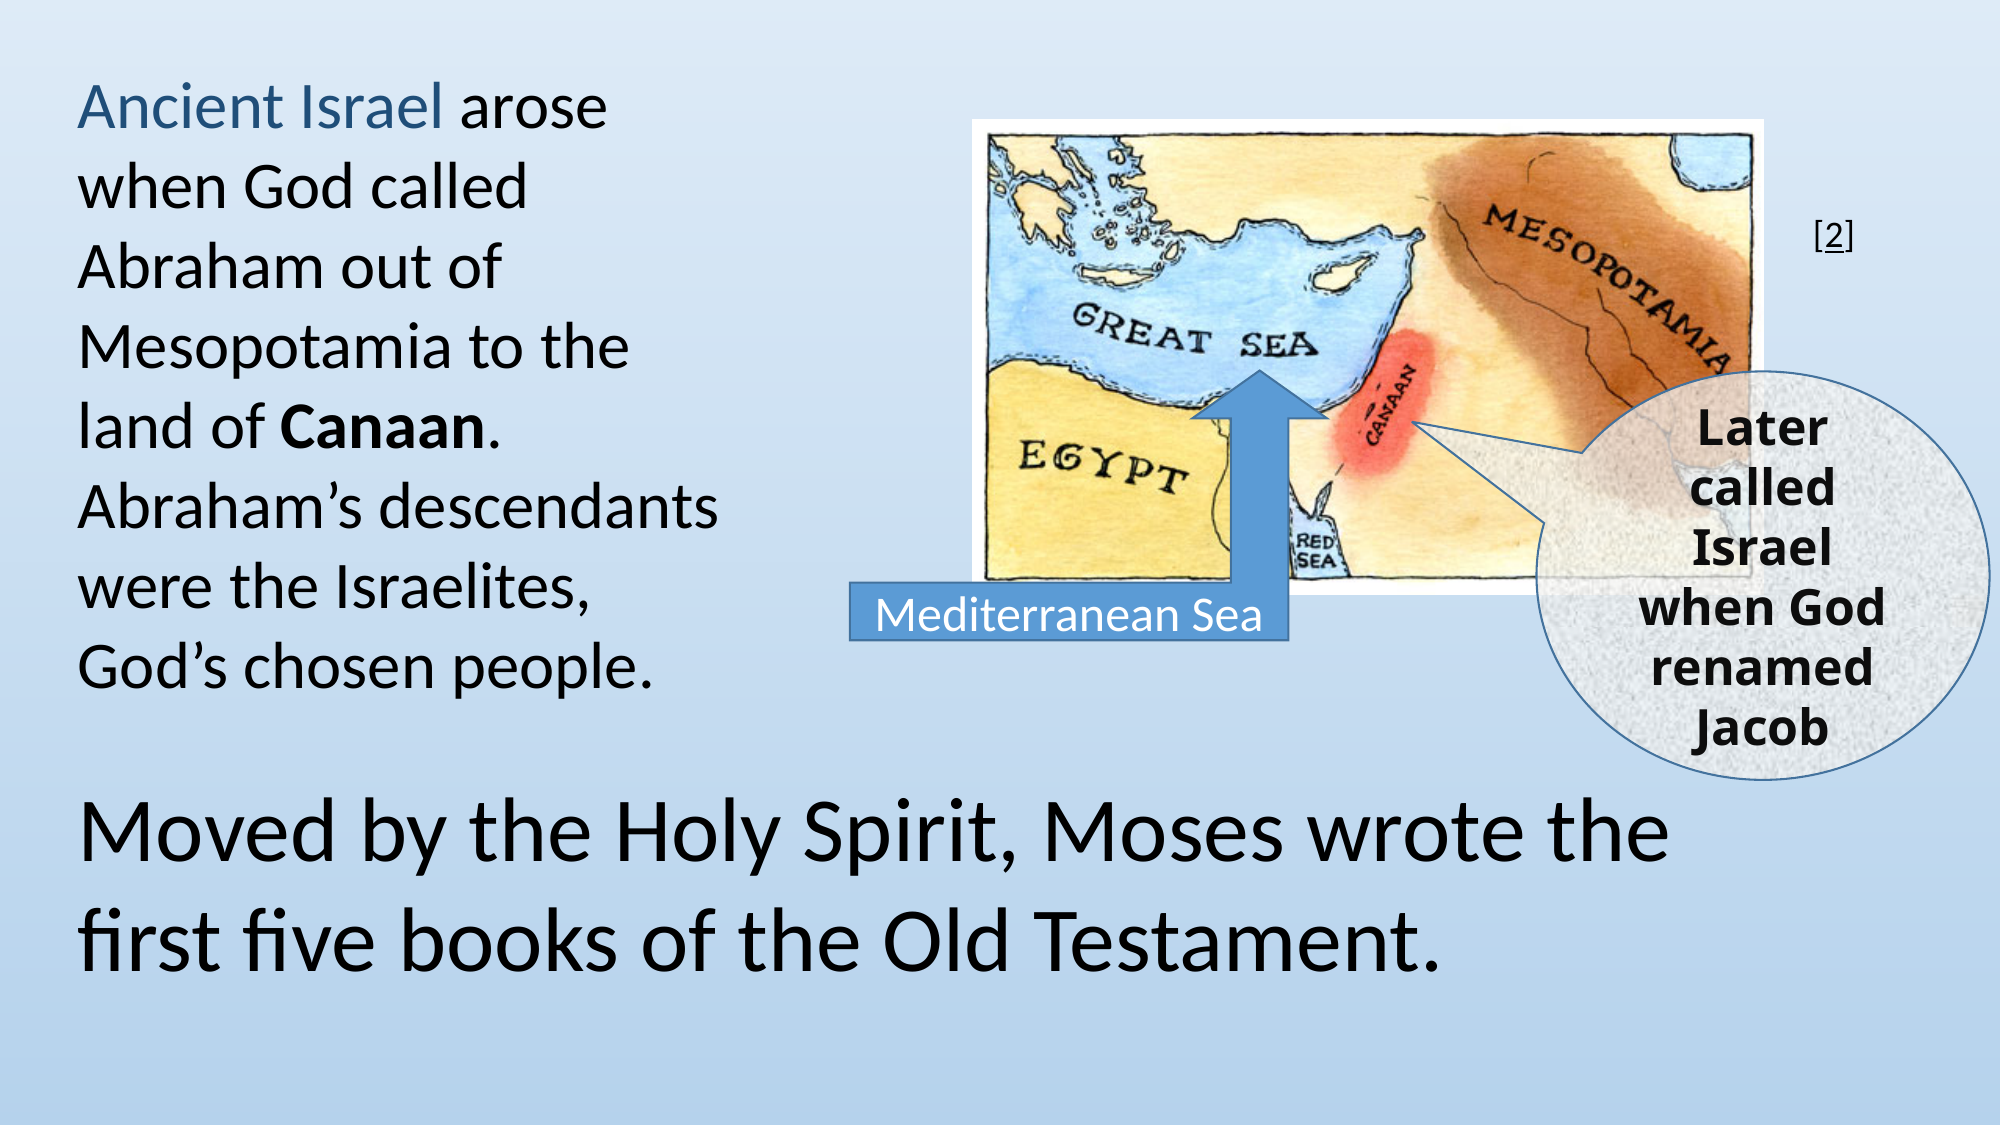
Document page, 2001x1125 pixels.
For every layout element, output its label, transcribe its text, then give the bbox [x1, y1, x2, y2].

text_box Ancient Israel arose when God called Abraham out of Mesopotamia to the land of Canaan. Abraham’s descendants were the Israelites, God’s chosen people. [63, 54, 765, 709]
text_box Mediterranean Sea [848, 581, 1290, 642]
text_box Later called Israel when God renamed Jacob [1536, 370, 1991, 781]
text_box [2] [1798, 203, 1878, 263]
picture [972, 119, 1764, 595]
text_box Moved by the Holy Spirit, Moses wrote the first five books of the Old Testament. [63, 762, 1838, 997]
